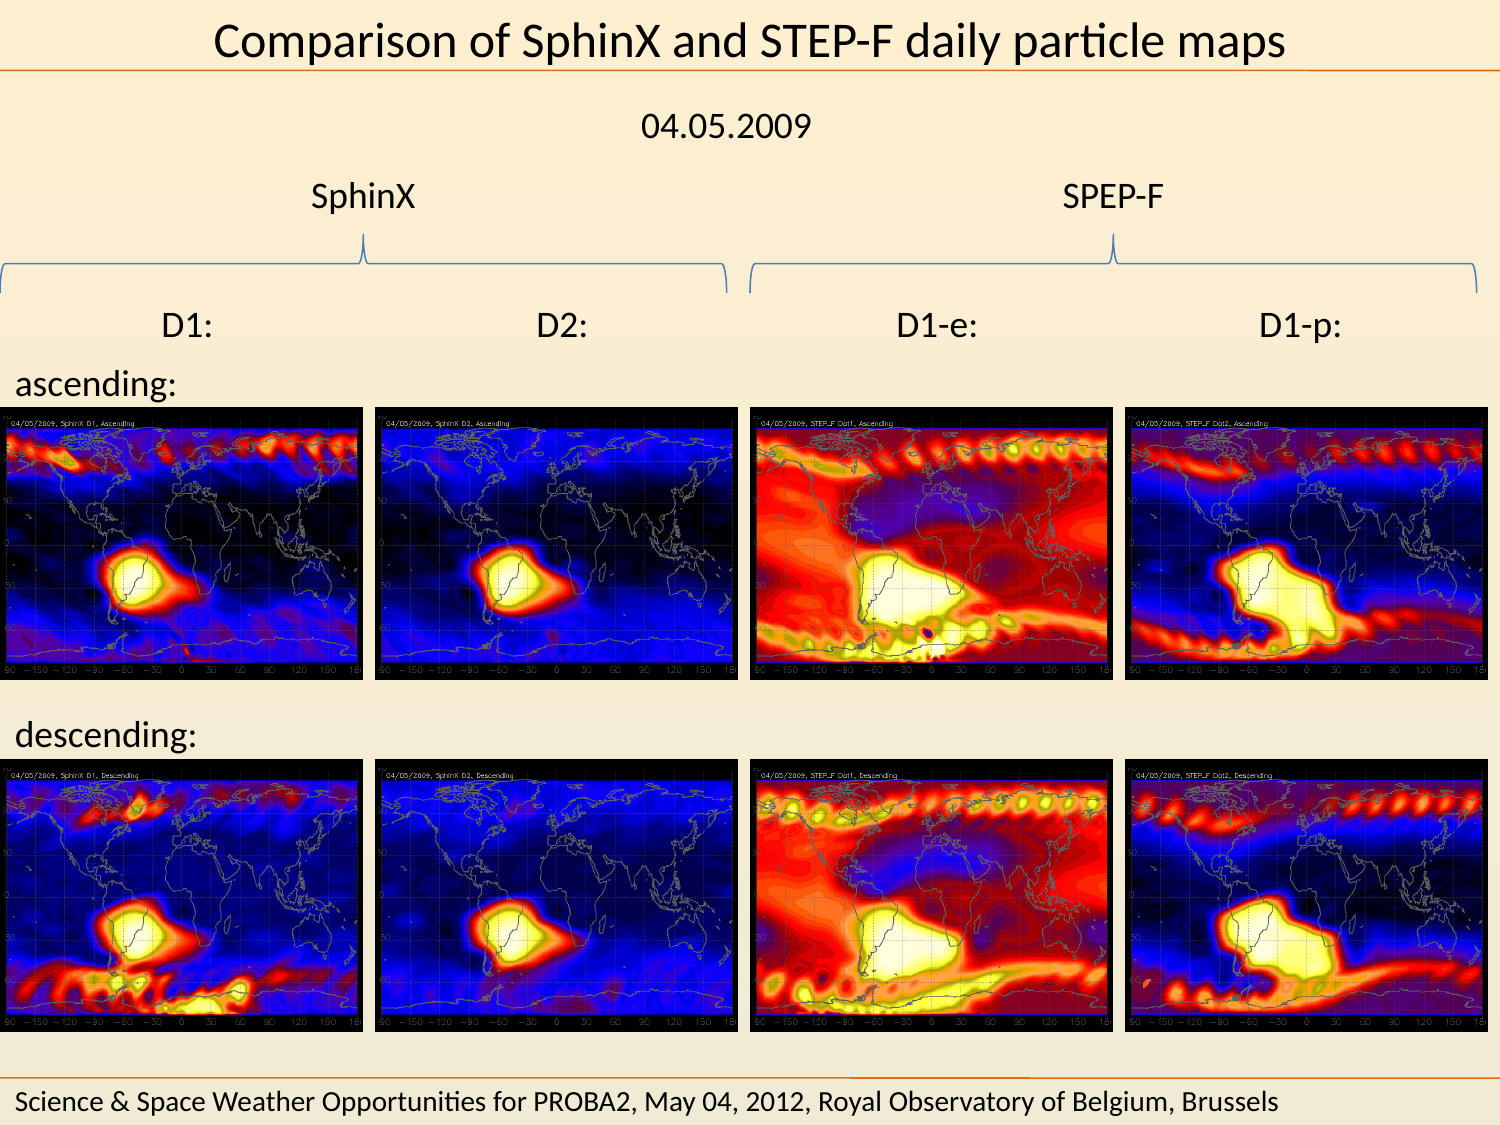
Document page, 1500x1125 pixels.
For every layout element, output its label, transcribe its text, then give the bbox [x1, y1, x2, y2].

picture [374, 407, 738, 680]
text_box ascending: [0, 351, 211, 406]
picture [374, 759, 738, 1032]
picture [1124, 759, 1488, 1032]
text_box descending: [0, 703, 247, 757]
text_box D2: [456, 292, 668, 353]
picture [0, 759, 363, 1032]
text_box [749, 233, 1478, 293]
picture [0, 407, 363, 680]
text_box SPEP-F [1007, 163, 1219, 224]
text_box D1-e: [831, 292, 1043, 353]
text_box D1: [81, 292, 293, 353]
text_box Science & Space Weather Opportunities for PROBA2, May 04, 2012, Royal Observatory of Belgium, Brussels [0, 1085, 1500, 1125]
picture [749, 759, 1113, 1032]
text_box SphinX [257, 163, 469, 224]
text_box D1-p: [1195, 292, 1407, 353]
text_box [0, 233, 728, 293]
picture [749, 407, 1113, 680]
picture [1124, 407, 1488, 680]
text_box Comparison of SphinX and STEP-F daily particle maps [0, 0, 1500, 69]
text_box 04.05.2009 [550, 93, 903, 154]
